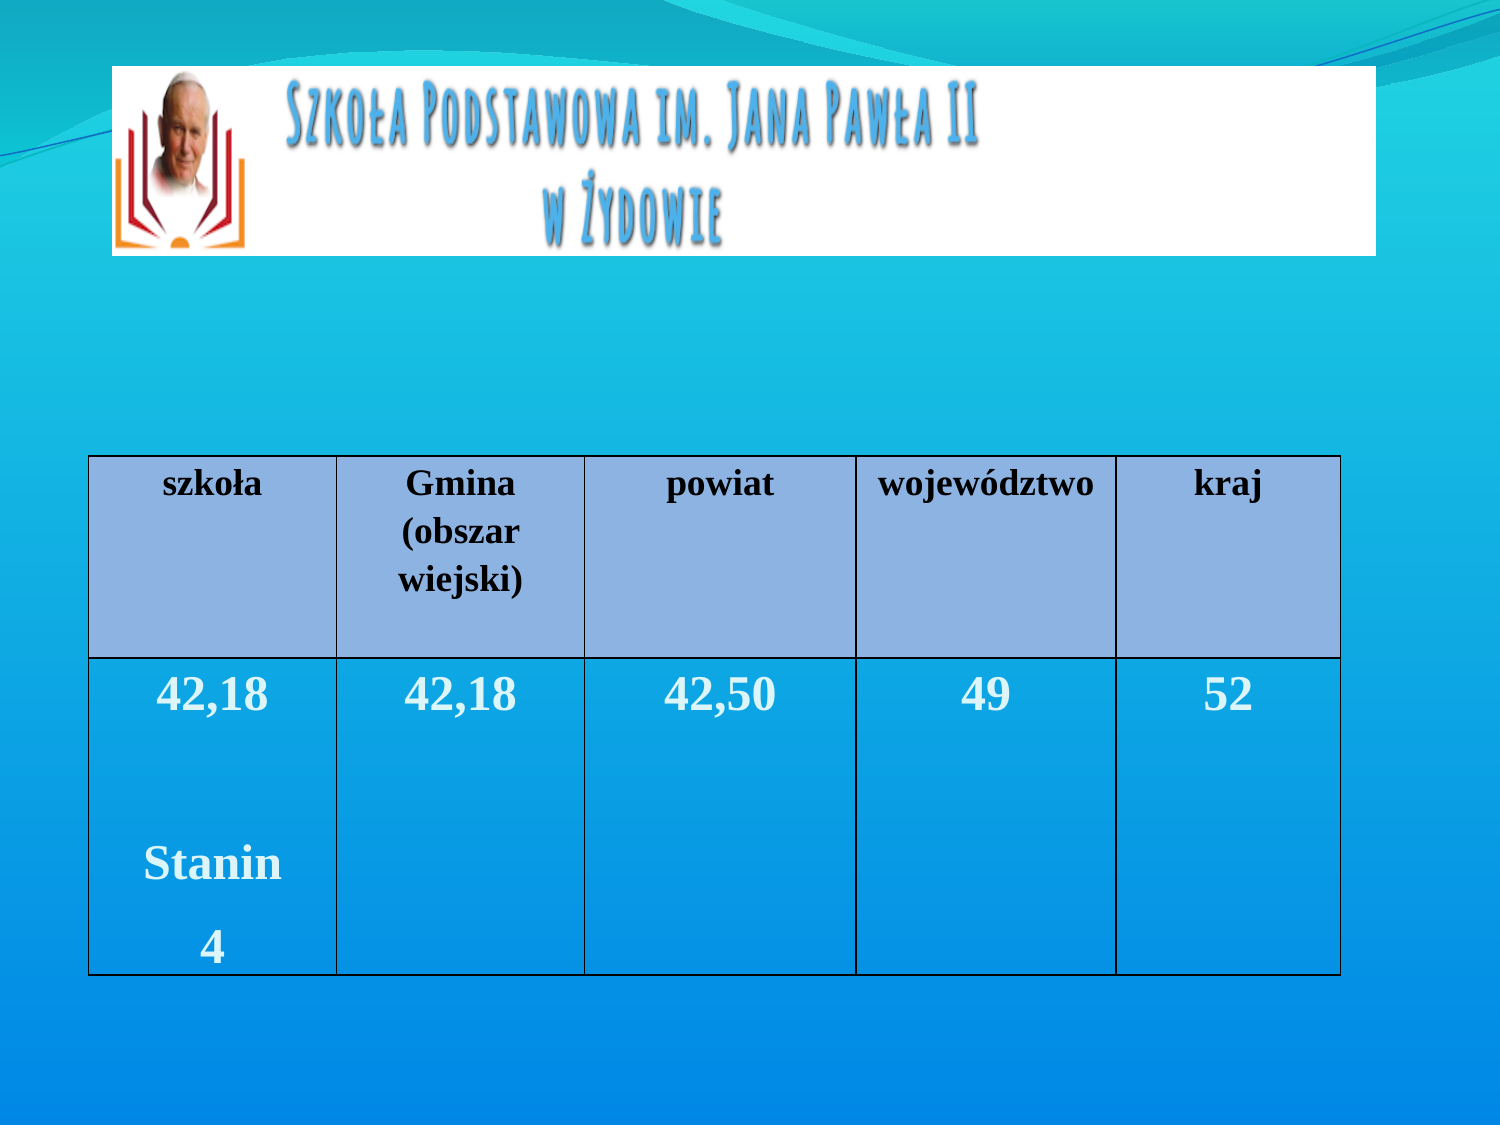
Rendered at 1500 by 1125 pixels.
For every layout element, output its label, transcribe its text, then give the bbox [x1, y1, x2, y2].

table_cell 42,18 Stanin 4 [89, 659, 336, 974]
table_cell 42,18 [337, 659, 584, 974]
table_header województwo [857, 457, 1115, 657]
table_header powiat [585, 457, 855, 657]
table_cell 42,50 [585, 659, 855, 974]
table_header szkoła [89, 457, 336, 657]
table_cell 49 [857, 659, 1115, 974]
table_cell 52 [1117, 659, 1340, 974]
picture [111, 66, 1377, 256]
table_header kraj [1117, 457, 1340, 657]
table_header Gmina (obszar wiejski) [337, 457, 584, 657]
